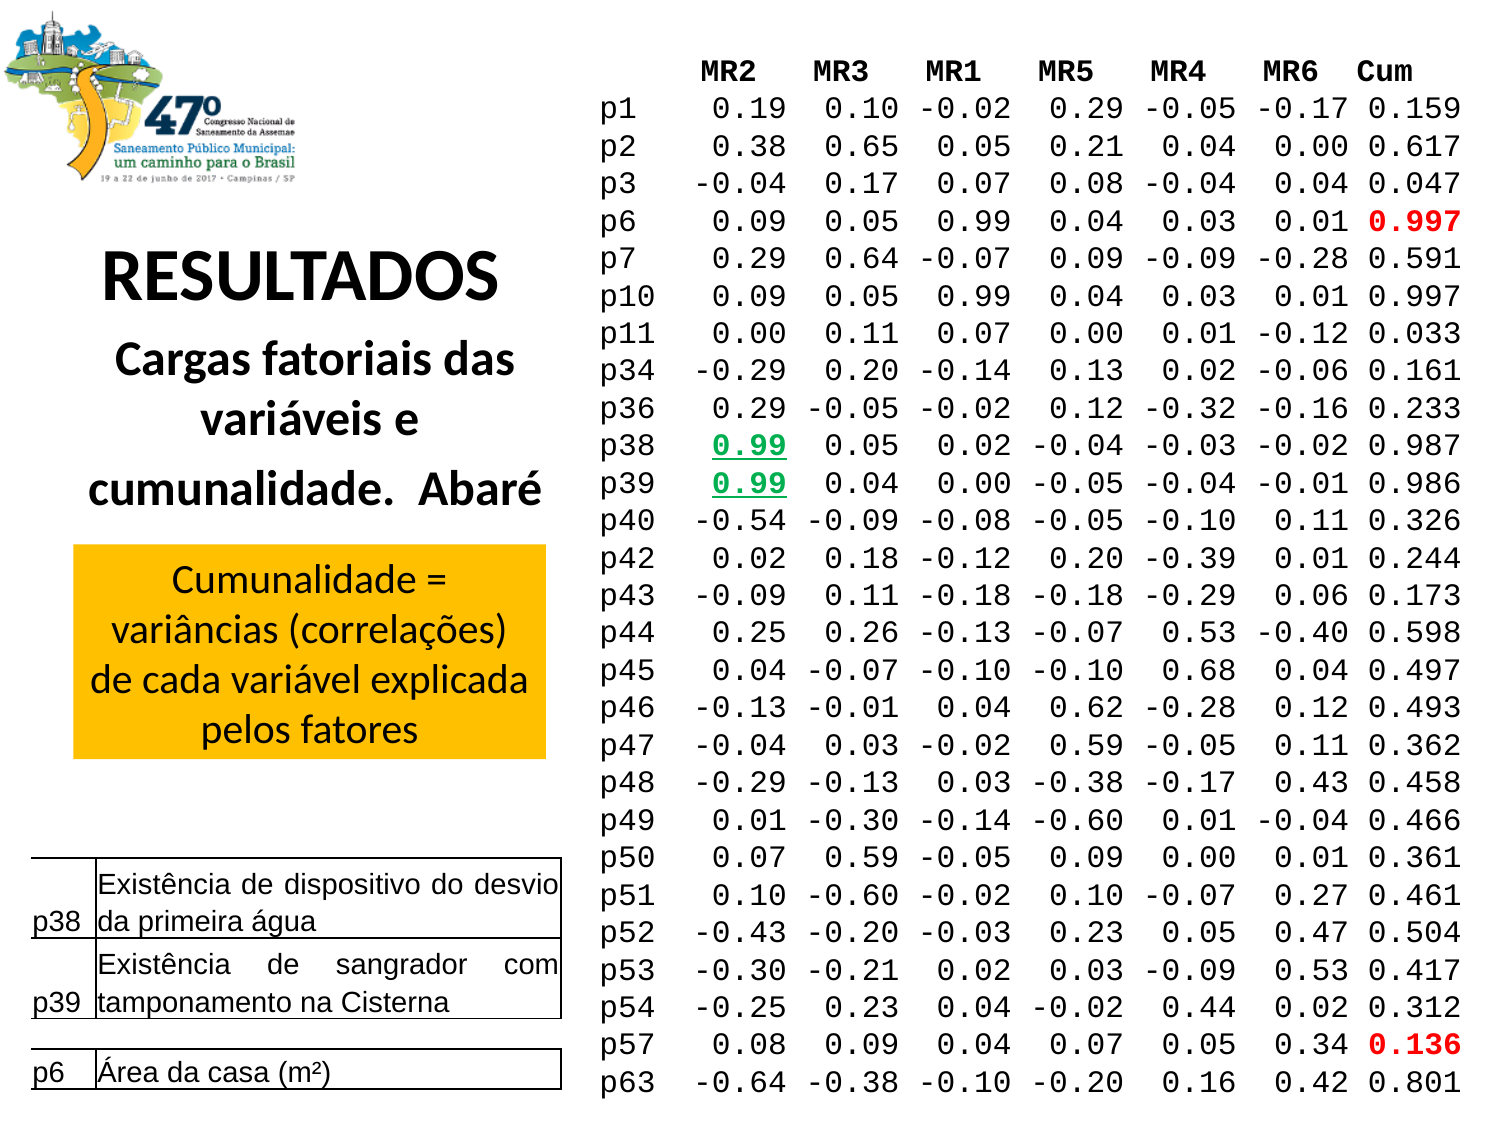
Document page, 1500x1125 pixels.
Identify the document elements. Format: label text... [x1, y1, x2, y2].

table_header Existência de dispositivo do desvio da primeira água [97, 859, 560, 937]
text_box MR2 MR3 MR1 MR5 MR4 MR6 Cum p1 0.19 0.10 -0.02 0.29 -0.05 -0.17 0.159 p2 0.38 0.65 0.05 0.21 0.04 0.00 0.617 p3 -0.04 0.17 0.07 0.08 -0.04 0.04 0.047 p6 0.09 0.05 0.99 0.04 0.03 0.01 0.997 p7 0.29 0.64 -0.07 0.09 -0.09 -0.28 0.591 p10 0.09 0.05 0.99 0.04 0.03 0.01 0.997 p11 0.00 0.11 0.07 0.00 0.01 -0.12 0.033 p34 -0.29 0.20 -0.14 0.13 0.02 -0.06 0.161 p36 0.29 -0.05 -0.02 0.12 -0.32 -0.16 0.233 p38 0.99 0.05 0.02 -0.04 -0.03 -0.02 0.987 p39 0.99 0.04 0.00 -0.05 -0.04 -0.01 0.986 p40 -0.54 -0.09 -0.08 -0.05 -0.10 0.11 0.326 p42 0.02 0.18 -0.12 0.20 -0.39 0.01 0.244 p43 -0.09 0.11 -0.18 -0.18 -0.29 0.06 0.173 p44 0.25 0.26 -0.13 -0.07 0.53 -0.40 0.598 p45 0.04 -0.07 -0.10 -0.10 0.68 0.04 0.497 p46 -0.13 -0.01 0.04 0.62 -0.28 0.12 0.493 p47 -0.04 0.03 -0.02 0.59 -0.05 0.11 0.362 p48 -0.29 -0.13 0.03 -0.38 -0.17 0.43 0.458 p49 0.01 -0.30 -0.14 -0.60 0.01 -0.04 0.466 p50 0.07 0.59 -0.05 0.09 0.00 0.01 0.361 p51 0.10 -0.60 -0.02 0.10 -0.07 0.27 0.461 p52 -0.43 -0.20 -0.03 0.23 0.05 0.47 0.504 p53 -0.30 -0.21 0.02 0.03 -0.09 0.53 0.417 p54 -0.25 0.23 0.04 -0.02 0.44 0.02 0.312 p57 0.08 0.09 0.04 0.07 0.05 0.34 0.136 p63 -0.64 -0.38 -0.10 -0.20 0.16 0.42 0.801 [584, 42, 1500, 1106]
table_cell p39 [31, 939, 95, 1018]
table_cell Existência de sangrador com tamponamento na Cisterna [97, 939, 560, 1018]
table_header Área da casa (m²) [97, 1050, 560, 1088]
list Cargas fatoriais das variáveis e cumunalidade. Abaré [41, 317, 584, 554]
table_header p6 [31, 1050, 95, 1088]
picture [1, 0, 305, 201]
text_box Cumunalidade = variâncias (correlações) de cada variável explicada pelos fatores [73, 544, 546, 760]
title RESULTADOS [0, 196, 584, 346]
table_header p38 [31, 859, 95, 937]
